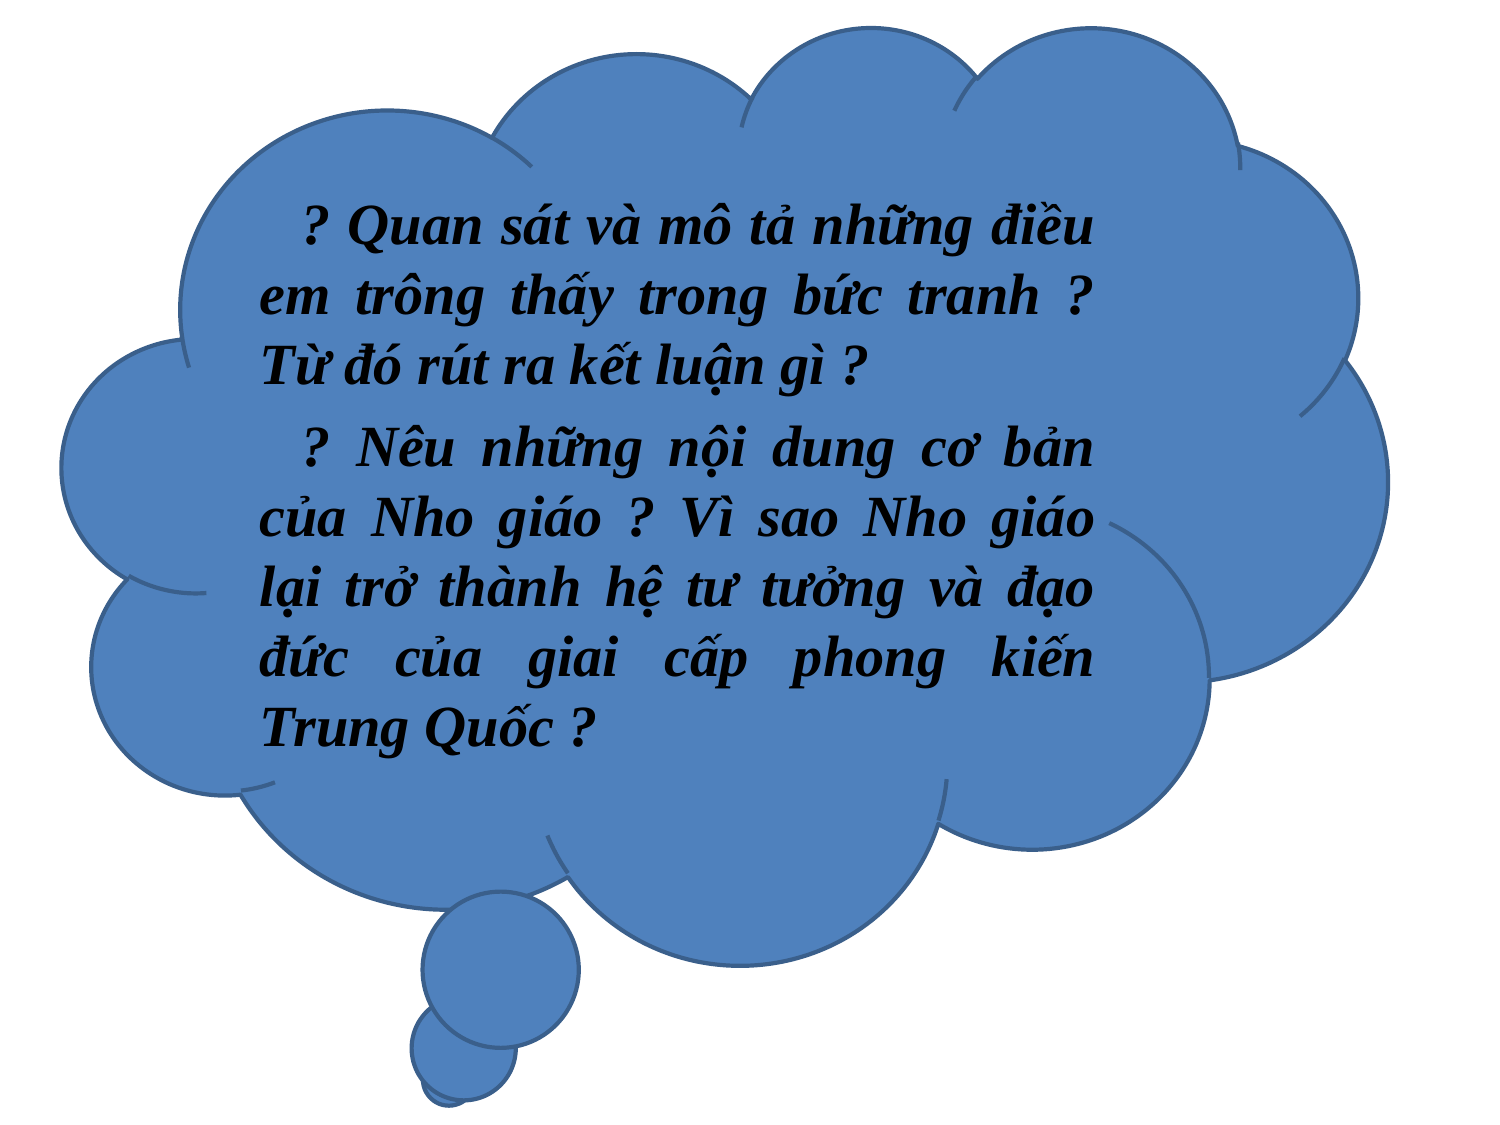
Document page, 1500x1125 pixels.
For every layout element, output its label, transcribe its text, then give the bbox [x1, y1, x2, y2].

text_box ? Quan sát và mô tả những điều em trông thấy trong bức tranh ? Từ đó rút ra kết luận gì ? ? Nêu những nội dung cơ bản của Nho giáo ? Vì sao Nho giáo lại trở thành hệ tư tưởng và đạo đức của giai cấp phong kiến Trung Quốc ? [59, 25, 1391, 1108]
